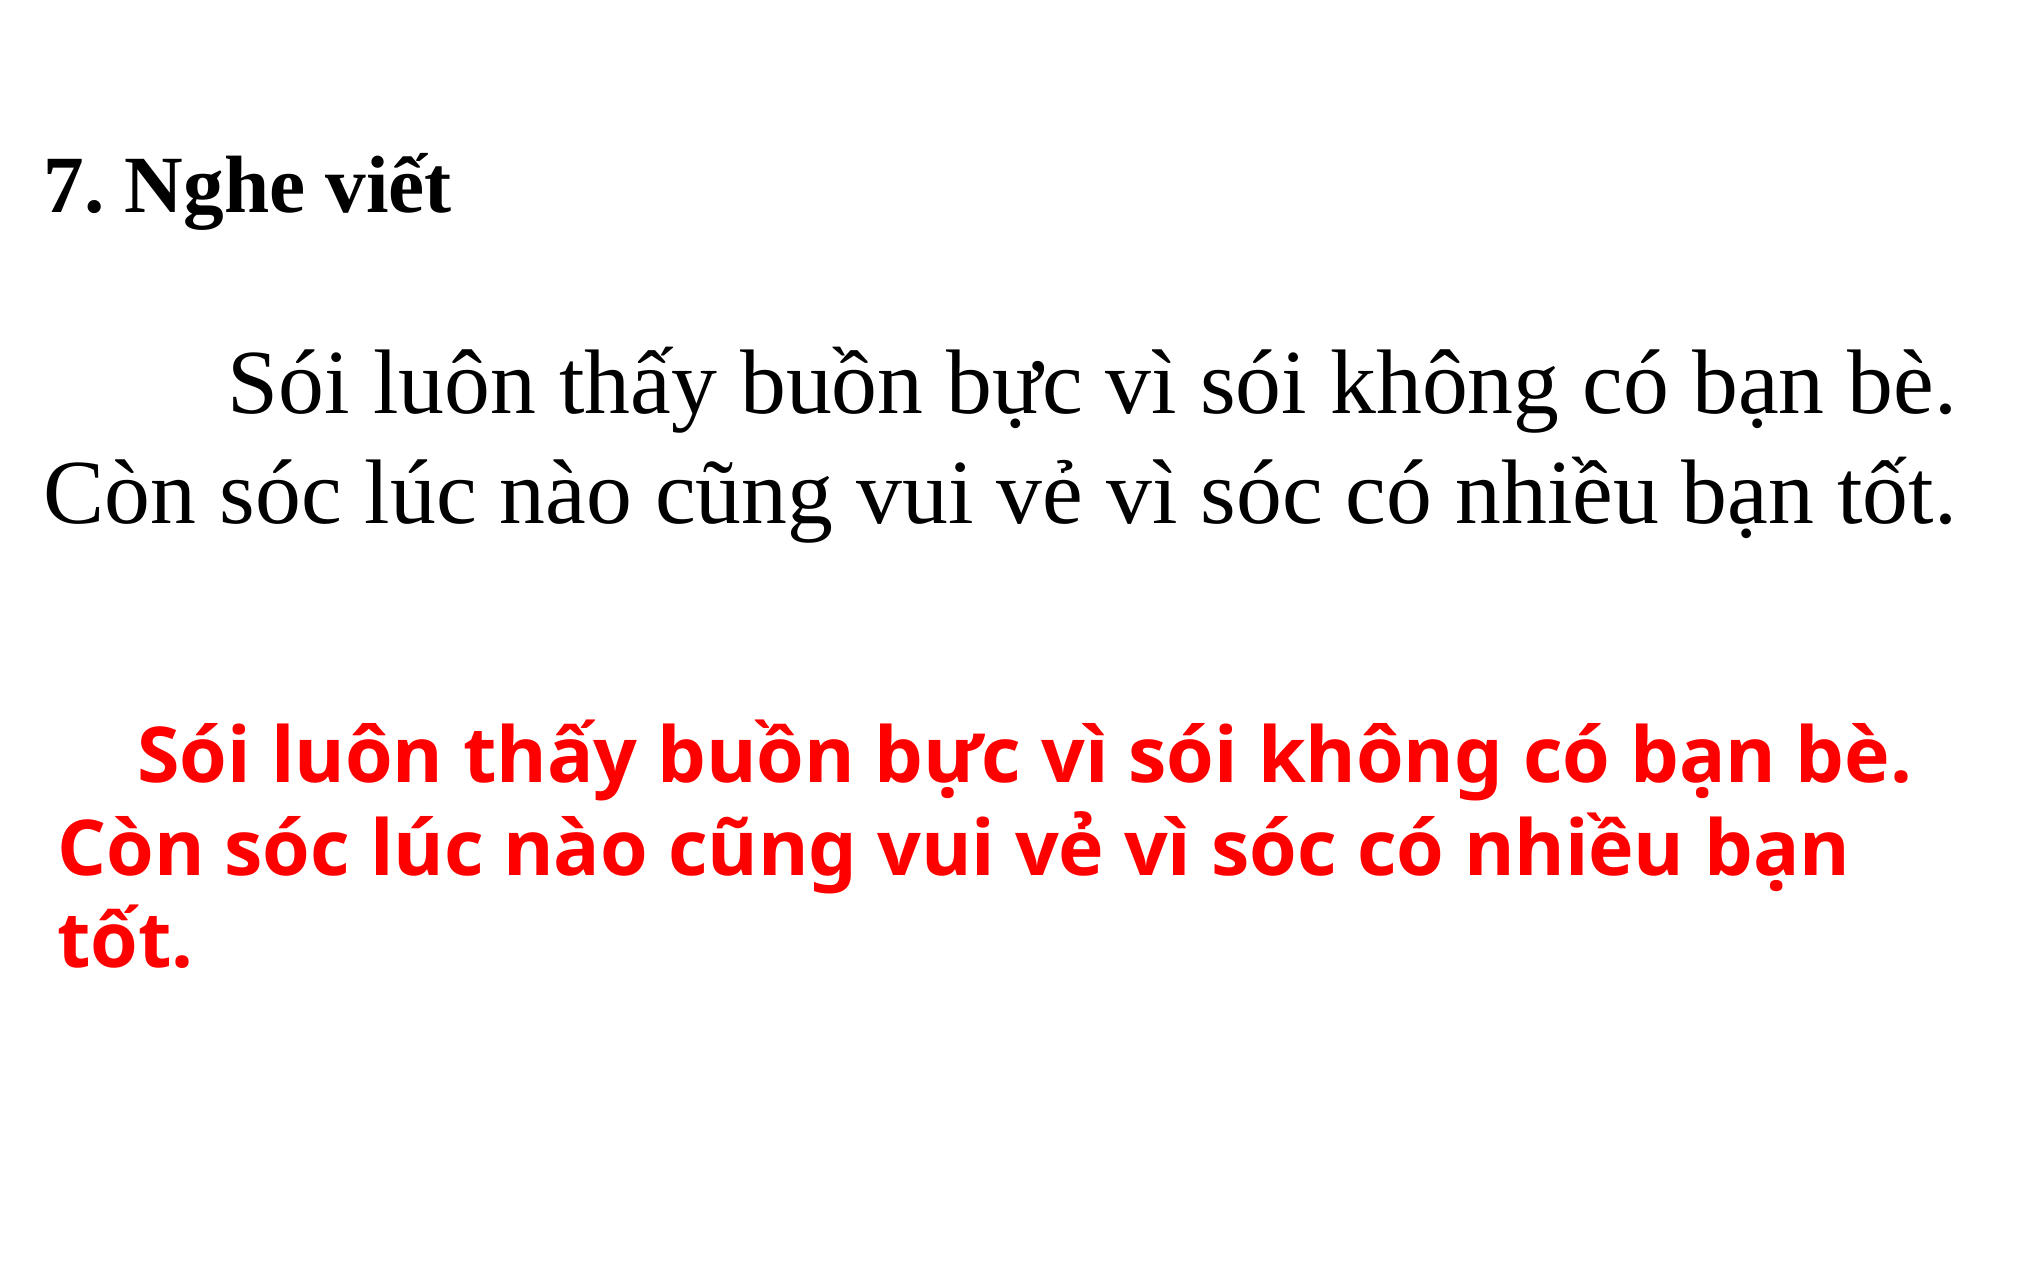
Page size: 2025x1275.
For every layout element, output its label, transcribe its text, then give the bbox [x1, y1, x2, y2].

text_box Sói luôn thấy buồn bực vì sói không có bạn bè. Còn sóc lúc nào cũng vui vẻ vì sóc có nhiều bạn tốt. [42, 698, 1963, 1084]
text_box 7. Nghe viết [28, 123, 1978, 236]
text_box Sói luôn thấy buồn bực vì sói không có bạn bè. Còn sóc lúc nào cũng vui vẻ vì sóc có nhiều bạn tốt. [28, 314, 2025, 550]
